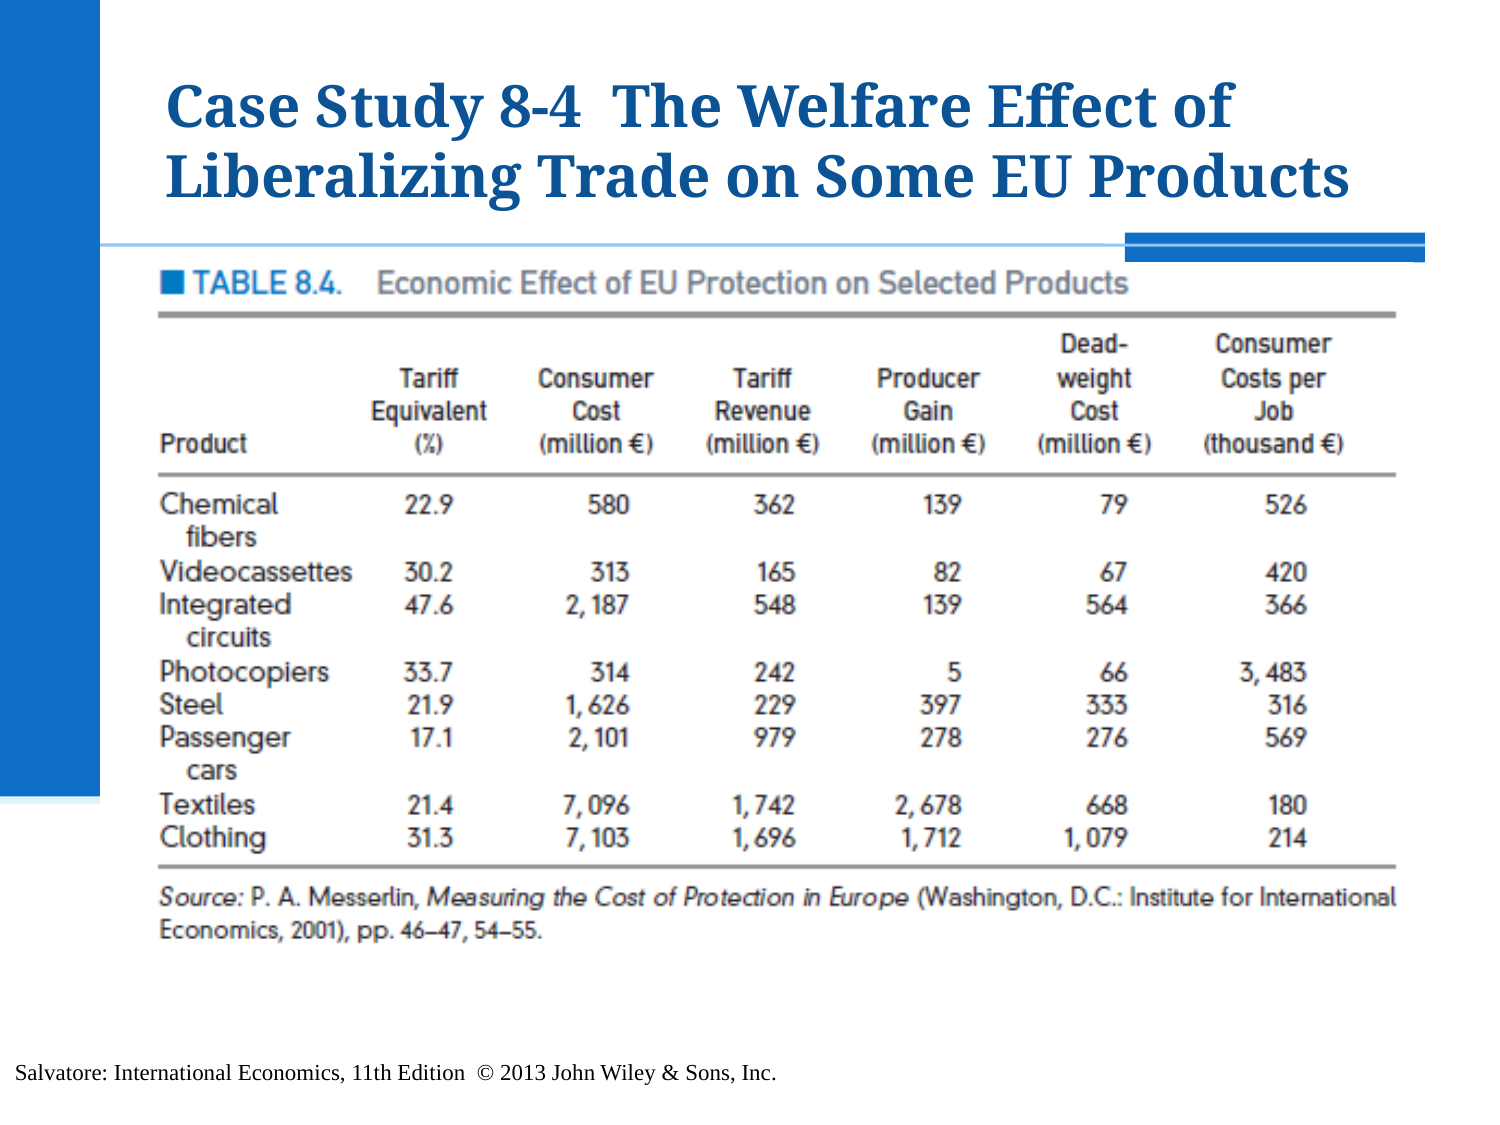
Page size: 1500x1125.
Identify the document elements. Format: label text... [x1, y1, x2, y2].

title Case Study 8-4 The Welfare Effect of Liberalizing Trade on Some EU Products [149, 45, 1426, 234]
picture [149, 262, 1415, 951]
footer Salvatore: International Economics, 11th Edition © 2013 John Wiley & Sons, Inc. [0, 1050, 1038, 1100]
